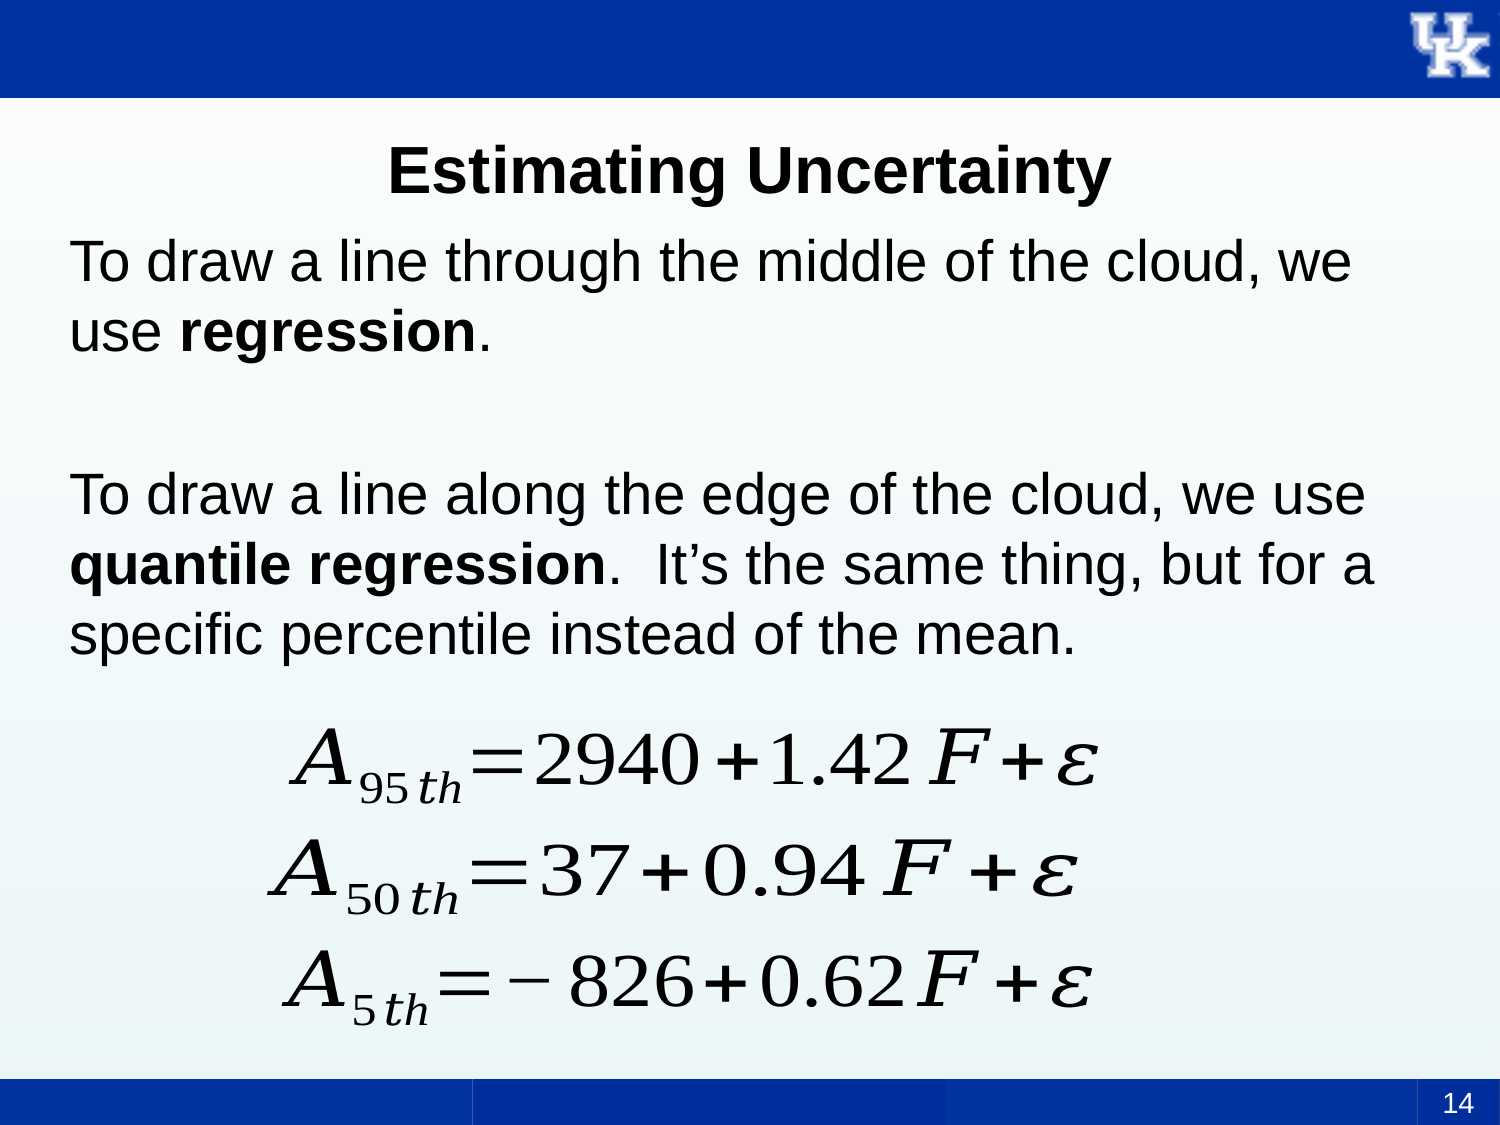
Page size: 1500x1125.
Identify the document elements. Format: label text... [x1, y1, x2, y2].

title Estimating Uncertainty [53, 119, 1448, 209]
picture [0, 0, 1500, 98]
list To draw a line through the middle of the cloud, we use regression. To draw a line along the edge of the cloud, we use quantile regression. It’s the same thing, but for a specific percentile instead of the mean. [53, 215, 1448, 1040]
slide_number 14 [1417, 1079, 1500, 1125]
